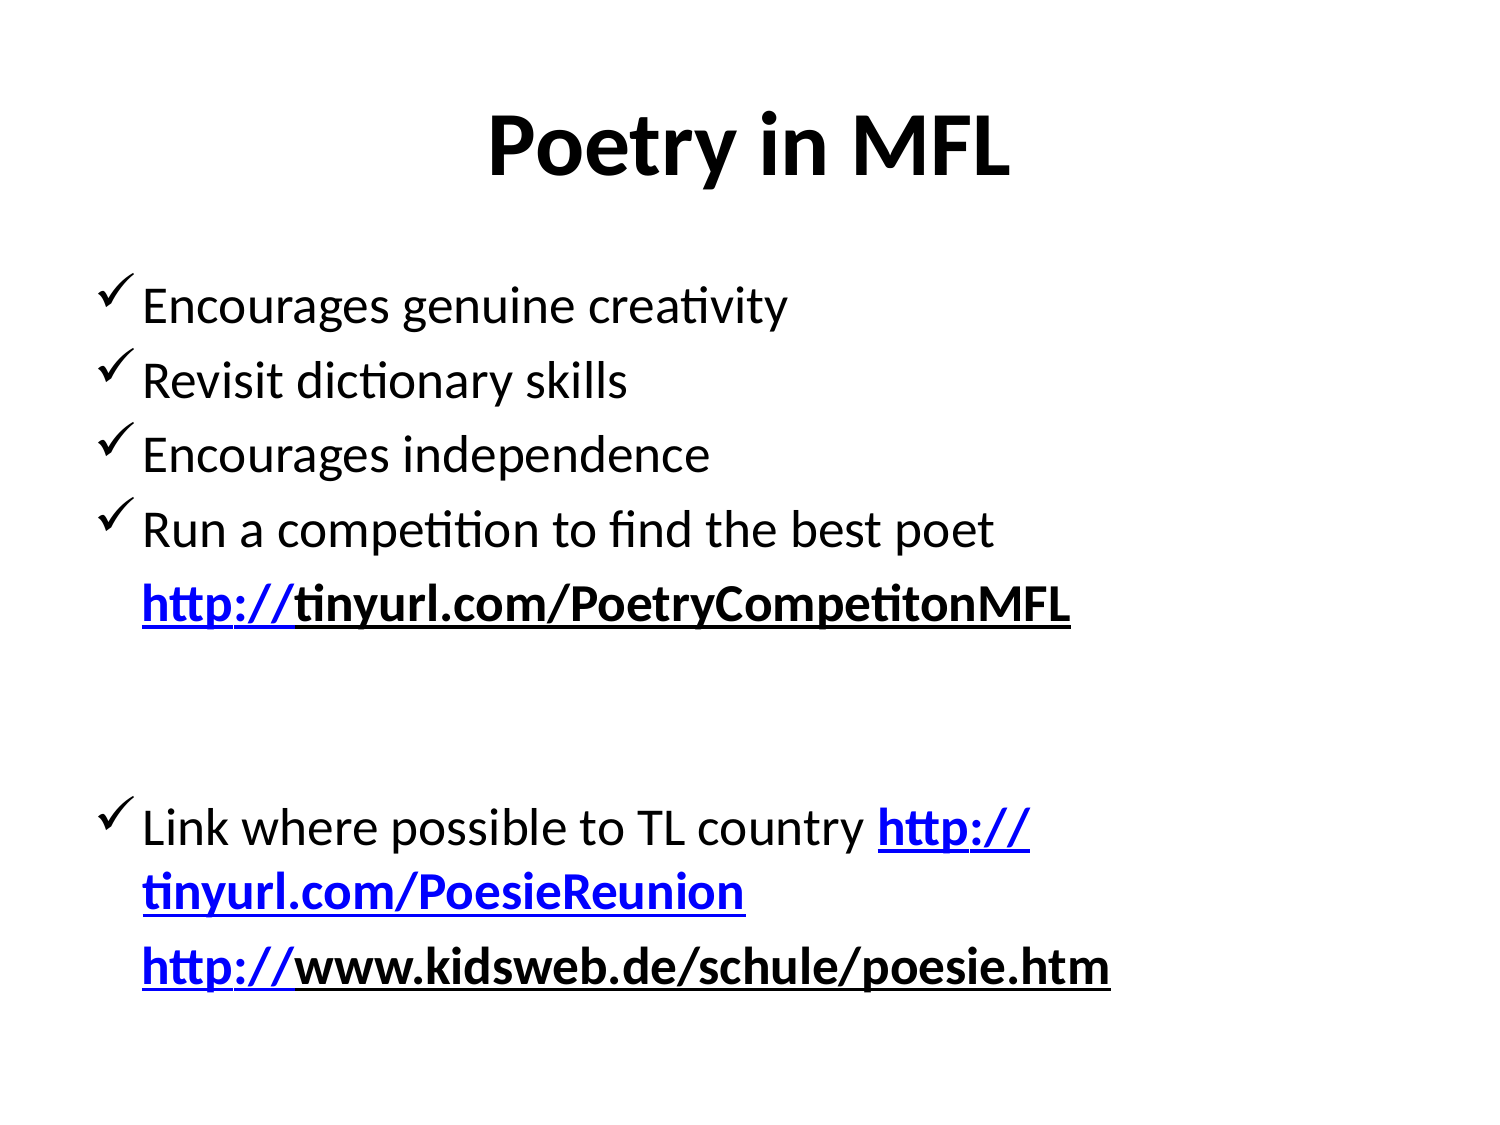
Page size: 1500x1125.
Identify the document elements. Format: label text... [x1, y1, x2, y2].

list Encourages genuine creativity Revisit dictionary skills Encourages independence Run a competition to find the best poet http://tinyurl.com/PoetryCompetitonMFL Link where possible to TL country http://tinyurl.com/PoesieReunion http://www.kidsweb.de/schule/poesie.htm [78, 262, 1429, 1005]
title Poetry in MFL [75, 45, 1425, 233]
